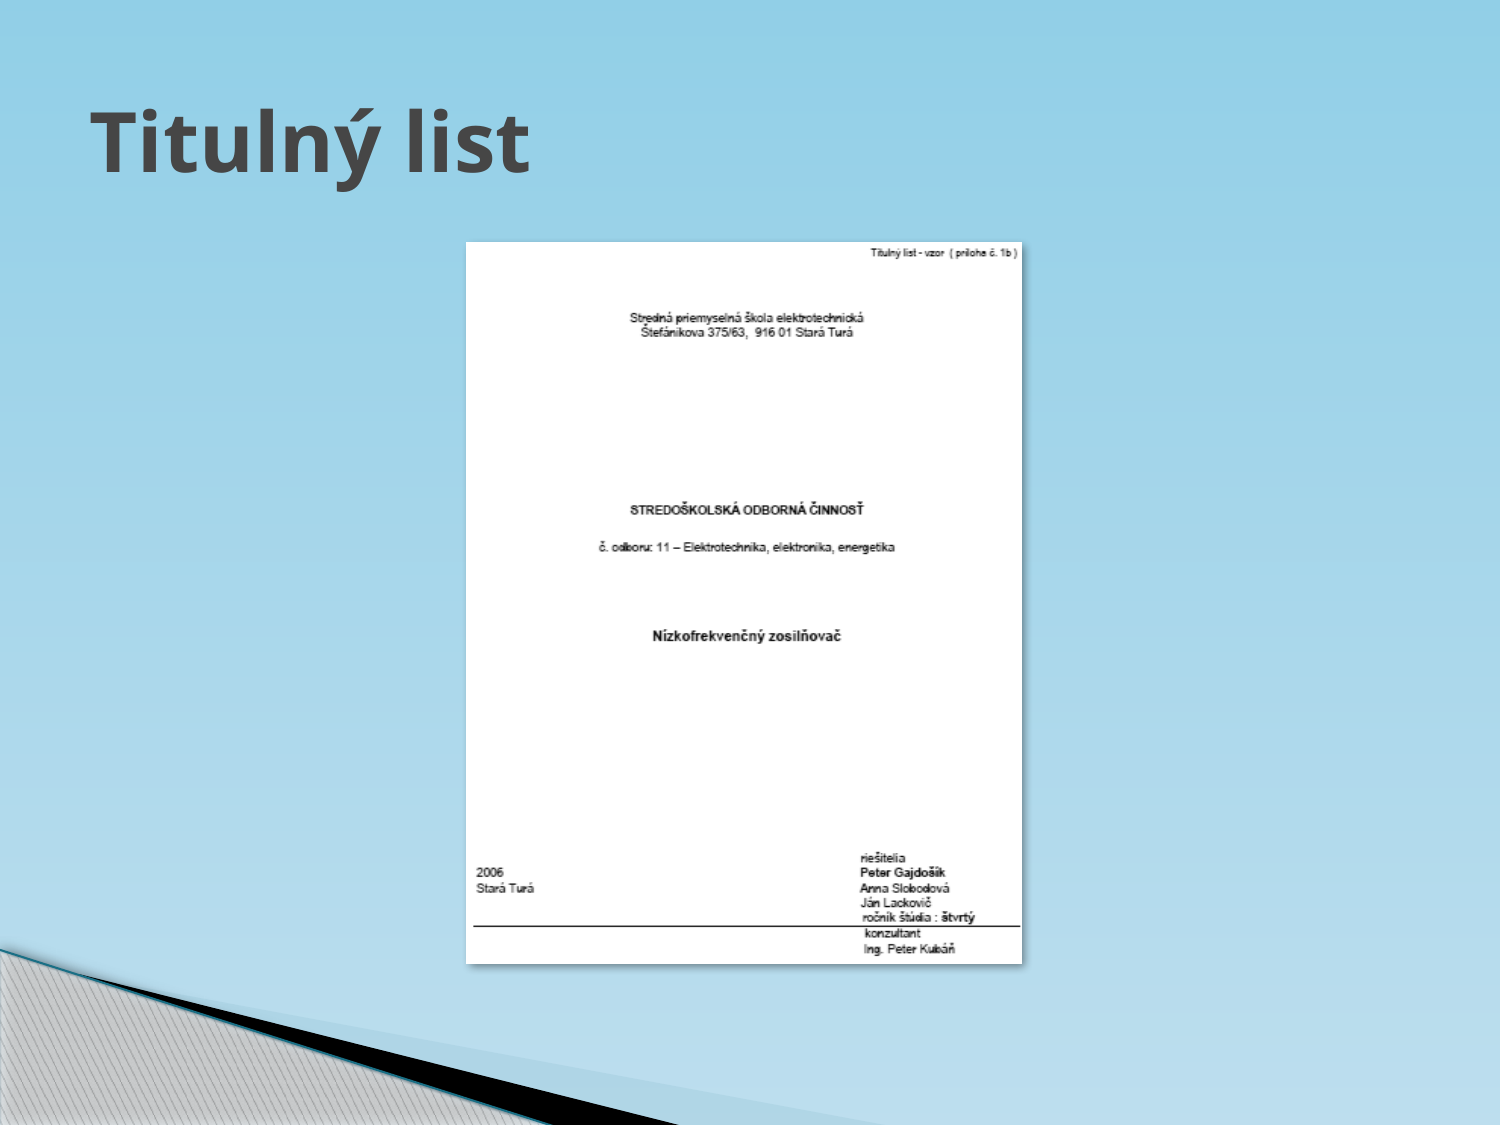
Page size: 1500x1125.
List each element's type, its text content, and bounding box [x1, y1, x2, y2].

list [469, 245, 1020, 964]
title Titulný list [75, 45, 1425, 233]
